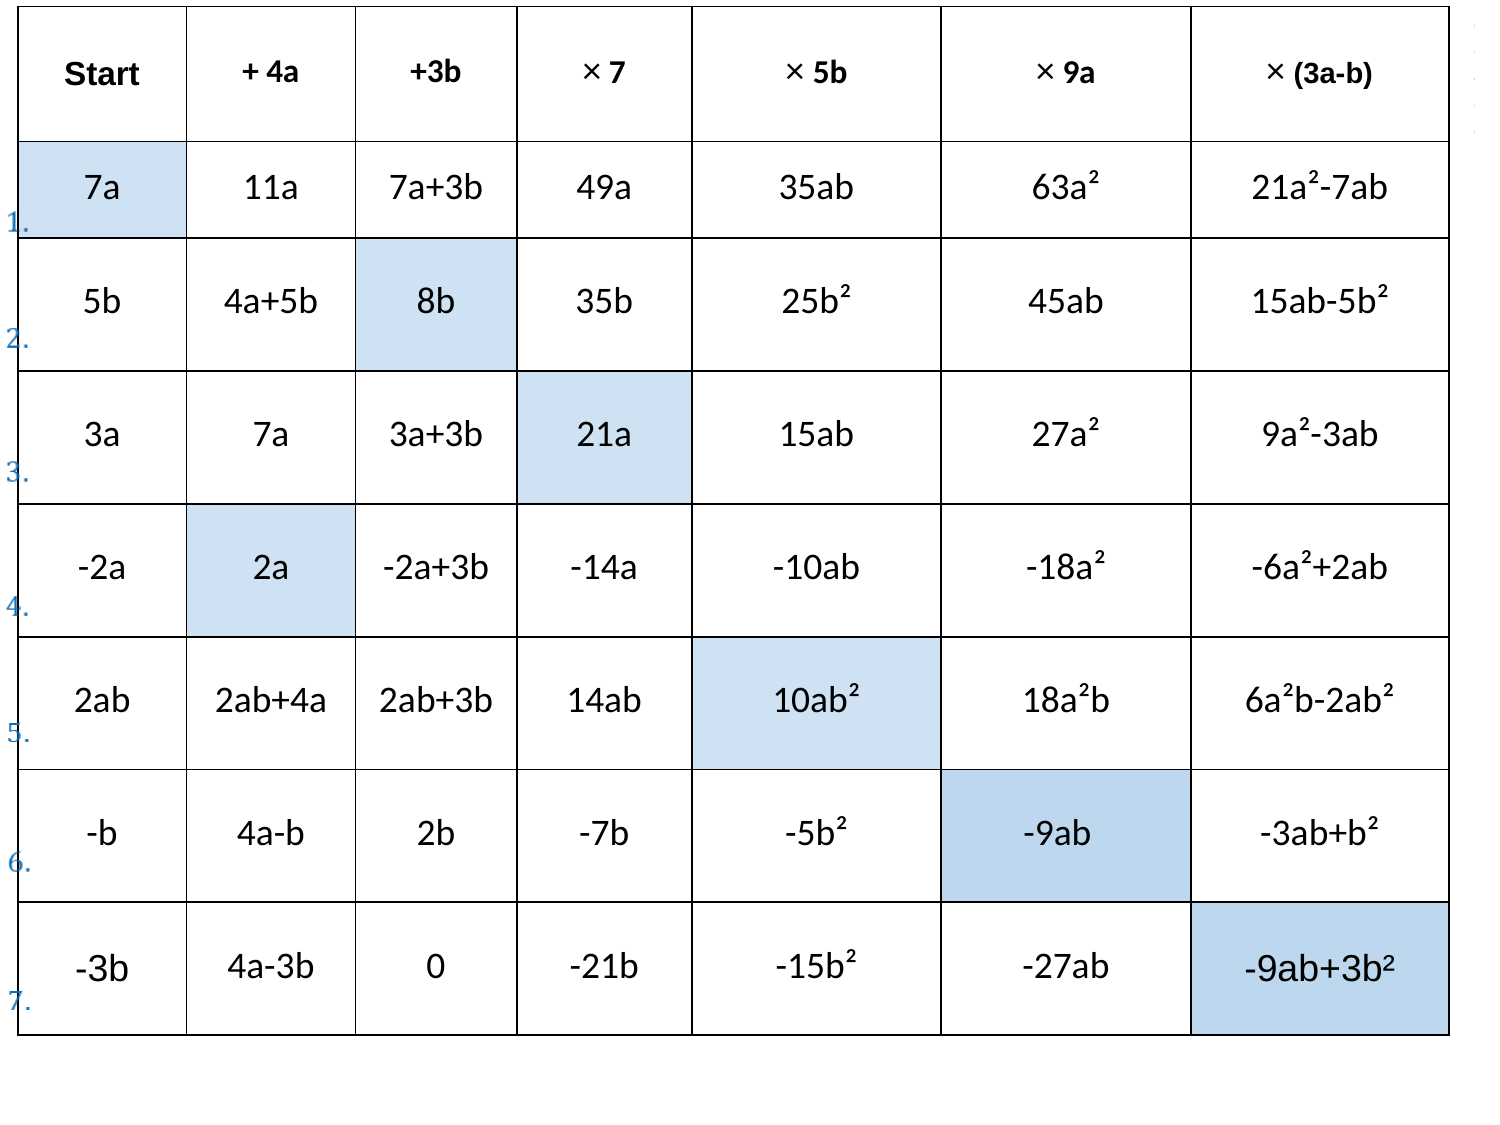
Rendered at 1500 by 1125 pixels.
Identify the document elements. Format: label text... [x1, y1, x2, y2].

table_cell 4a-b [187, 770, 355, 901]
table_cell -9ab [942, 770, 1190, 901]
table_cell 45ab [942, 239, 1190, 370]
table_cell -18a² [942, 505, 1190, 636]
table_cell 3a [19, 372, 186, 503]
table_cell 35b [518, 239, 691, 370]
table_cell -3b [19, 903, 186, 1034]
table_cell 3a+3b [356, 372, 516, 503]
table_cell 21a²-7ab [1192, 142, 1448, 237]
table_cell 2a [187, 505, 355, 636]
text_box [2, 453, 32, 490]
text_box [4, 843, 34, 880]
table_cell 5b [19, 239, 186, 370]
table_header Start [19, 7, 186, 141]
table_cell 35ab [693, 142, 940, 237]
table_cell 15ab [693, 372, 940, 503]
table_cell 7a [187, 372, 355, 503]
table_cell 0 [356, 903, 516, 1034]
table_cell 10ab² [693, 638, 940, 769]
table_cell 14ab [518, 638, 691, 769]
table_cell -14a [518, 505, 691, 636]
table_cell -2a [19, 505, 186, 636]
table_cell 21a [518, 372, 691, 503]
table_cell 49a [518, 142, 691, 237]
text_box [3, 715, 33, 751]
text_box [2, 320, 32, 357]
table_cell 4a-3b [187, 903, 355, 1034]
table_cell 6a²b-2ab² [1192, 638, 1448, 769]
text_box [2, 203, 32, 240]
text_box [4, 983, 34, 1019]
table_cell 2ab+3b [356, 638, 516, 769]
table_cell 27a² [942, 372, 1190, 503]
table_cell 2ab [19, 638, 186, 769]
table_cell -9ab+3b² [1192, 903, 1448, 1034]
table_header × 7 [518, 7, 691, 141]
table_cell -27ab [942, 903, 1190, 1034]
table_cell -15b² [693, 903, 940, 1034]
table_header +3b [356, 7, 516, 141]
table_header × 5b [693, 7, 940, 141]
table_cell -2a+3b [356, 505, 516, 636]
table_cell 4a+5b [187, 239, 355, 370]
table_cell -3ab+b² [1192, 770, 1448, 901]
table_cell 15ab-5b² [1192, 239, 1448, 370]
table_header + 4a [187, 7, 355, 141]
table_cell 11a [187, 142, 355, 237]
table_cell 7a [19, 142, 186, 237]
table_header × 9a [942, 7, 1190, 141]
table_cell -21b [518, 903, 691, 1034]
table_cell -b [19, 770, 186, 901]
table_cell -7b [518, 770, 691, 901]
table_cell -10ab [693, 505, 940, 636]
table_cell 25b² [693, 239, 940, 370]
table_cell -6a²+2ab [1192, 505, 1448, 636]
table_cell 63a² [942, 142, 1190, 237]
text_box [2, 588, 32, 624]
table_cell 2ab+4a [187, 638, 355, 769]
table_cell 8b [356, 239, 516, 370]
table_header × (3a-b) [1192, 7, 1448, 141]
table_cell 9a²-3ab [1192, 372, 1448, 503]
table_cell 2b [356, 770, 516, 901]
table_cell -5b² [693, 770, 940, 901]
table_cell 7a+3b [356, 142, 516, 237]
table_cell 18a²b [942, 638, 1190, 769]
